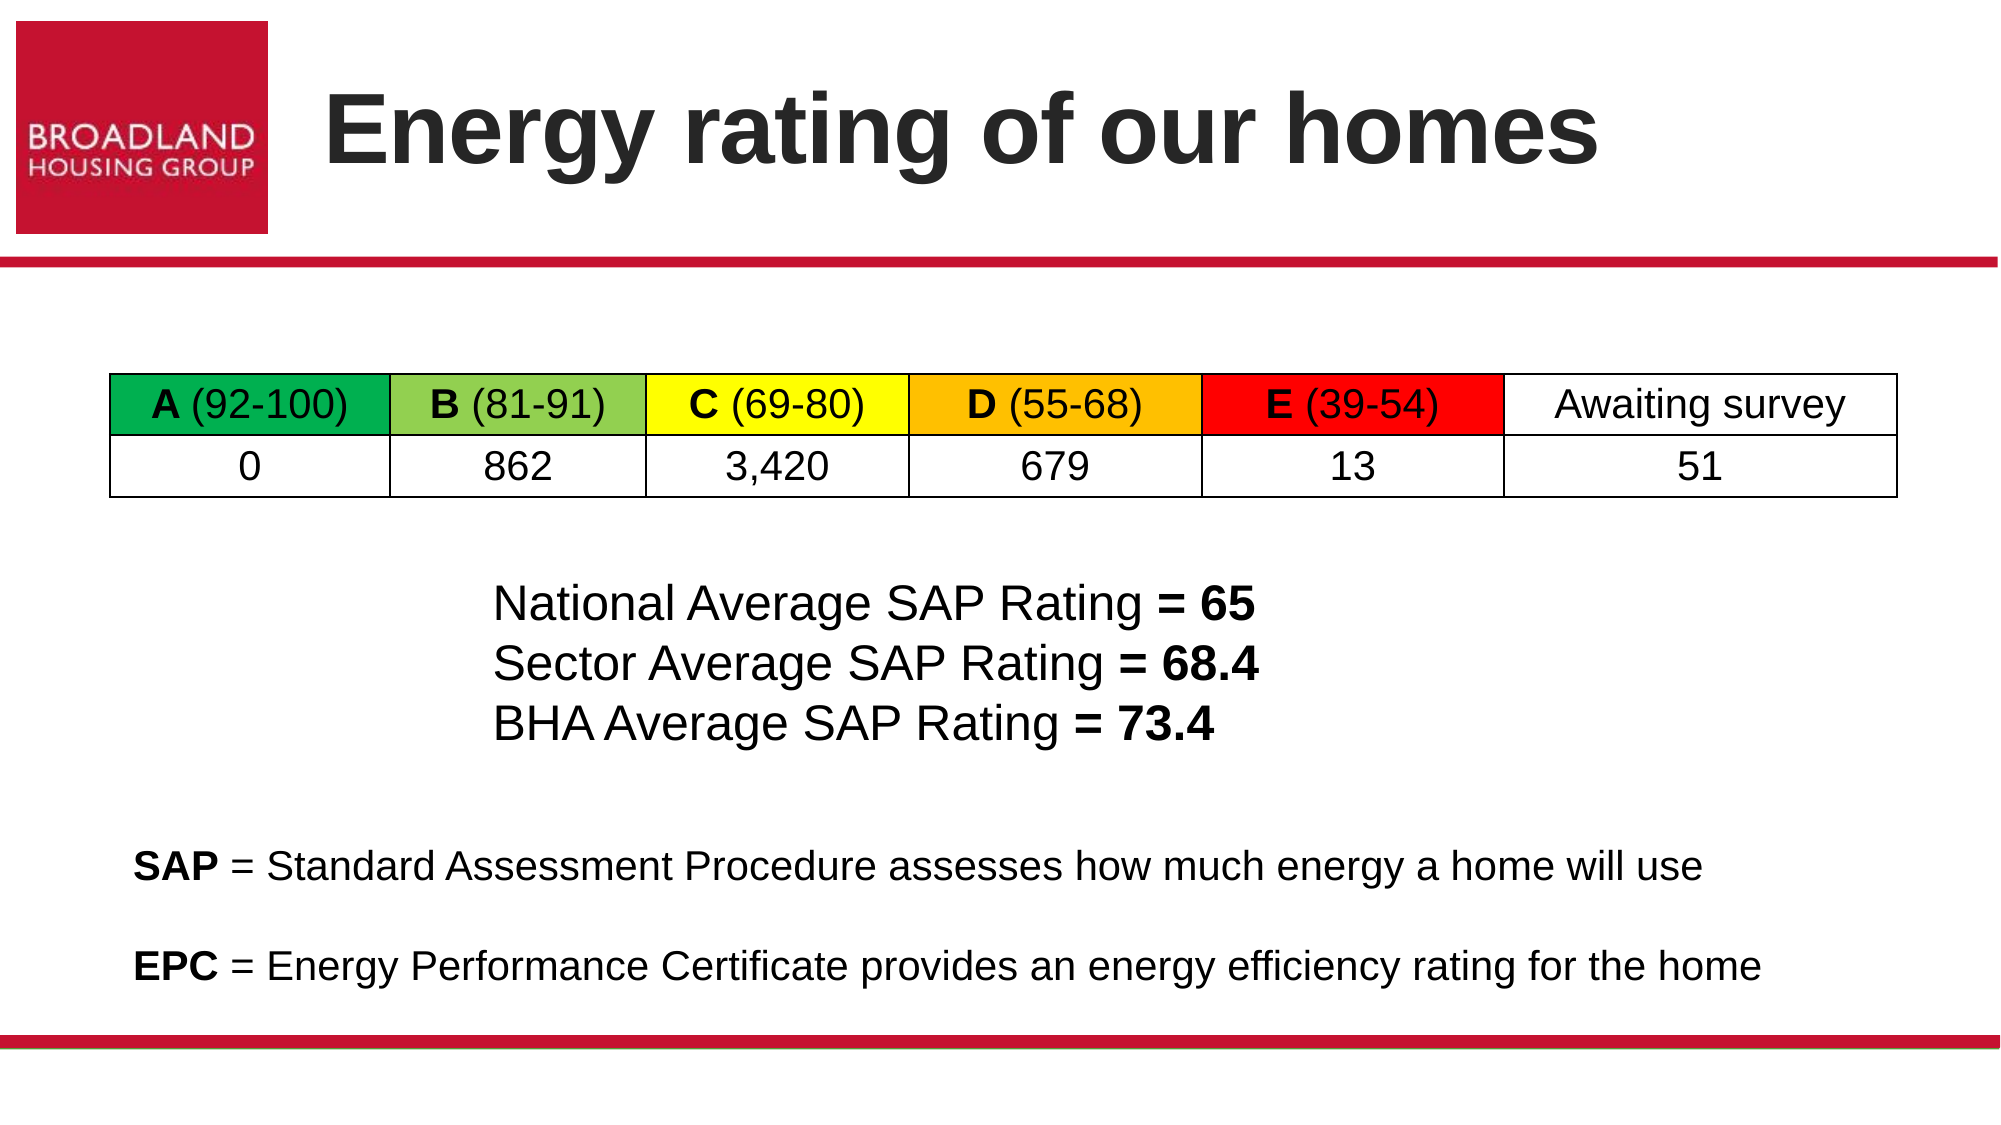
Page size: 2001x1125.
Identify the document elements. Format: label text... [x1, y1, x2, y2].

text_box National Average SAP Rating = 65 Sector Average SAP Rating = 68.4 BHA Average SAP Rating = 73.4 [477, 563, 1480, 758]
picture [16, 21, 268, 234]
text_box Energy rating of our homes [308, 40, 1901, 192]
table_header C (69-80) [647, 375, 908, 434]
text_box SAP = Standard Assessment Procedure assesses how much energy a home will use EPC = Energy Performance Certificate provides an energy efficiency rating for the home [118, 831, 1898, 997]
table_header D (55-68) [910, 375, 1201, 434]
table_cell 13 [1203, 436, 1503, 496]
table_header Awaiting survey [1505, 375, 1896, 434]
table_cell 679 [910, 436, 1201, 496]
table_cell 0 [111, 436, 389, 496]
text_box [59, 562, 1956, 813]
table_cell 51 [1505, 436, 1896, 496]
table_cell 862 [391, 436, 645, 496]
table_header E (39-54) [1203, 375, 1503, 434]
table_cell 3,420 [647, 436, 908, 496]
table_header A (92-100) [111, 375, 389, 434]
table_header B (81-91) [391, 375, 645, 434]
